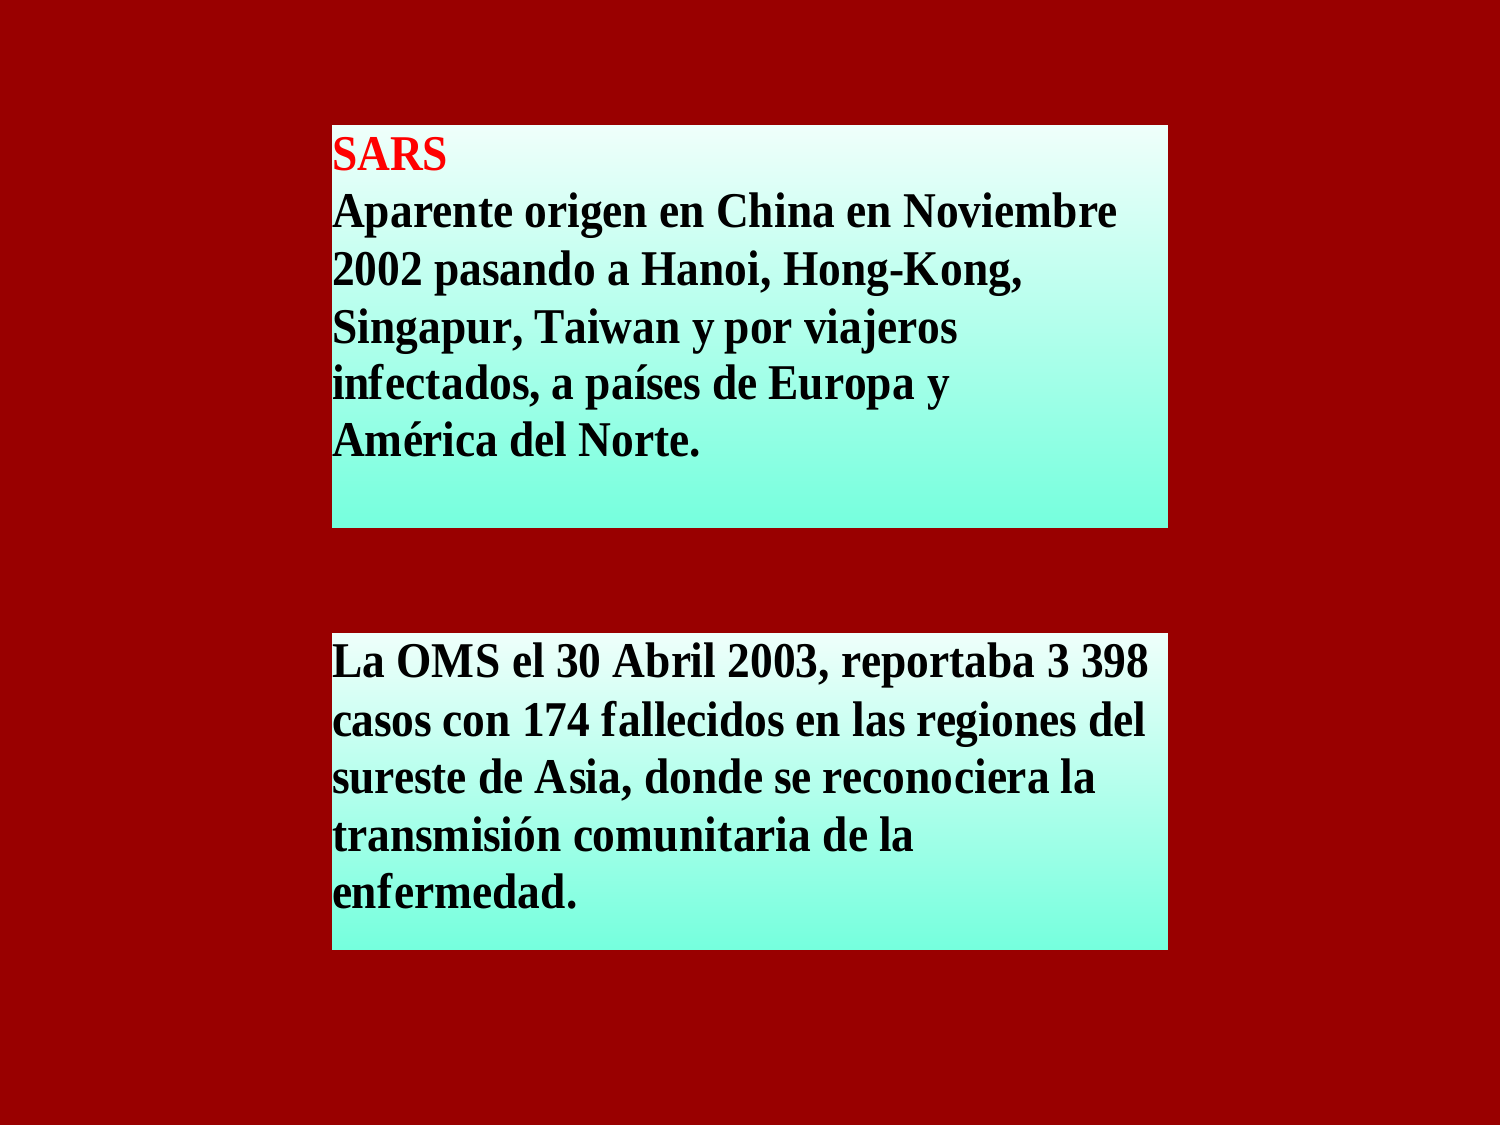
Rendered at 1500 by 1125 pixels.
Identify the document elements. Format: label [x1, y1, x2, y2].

text_box [332, 125, 1168, 528]
text_box [332, 633, 1168, 950]
